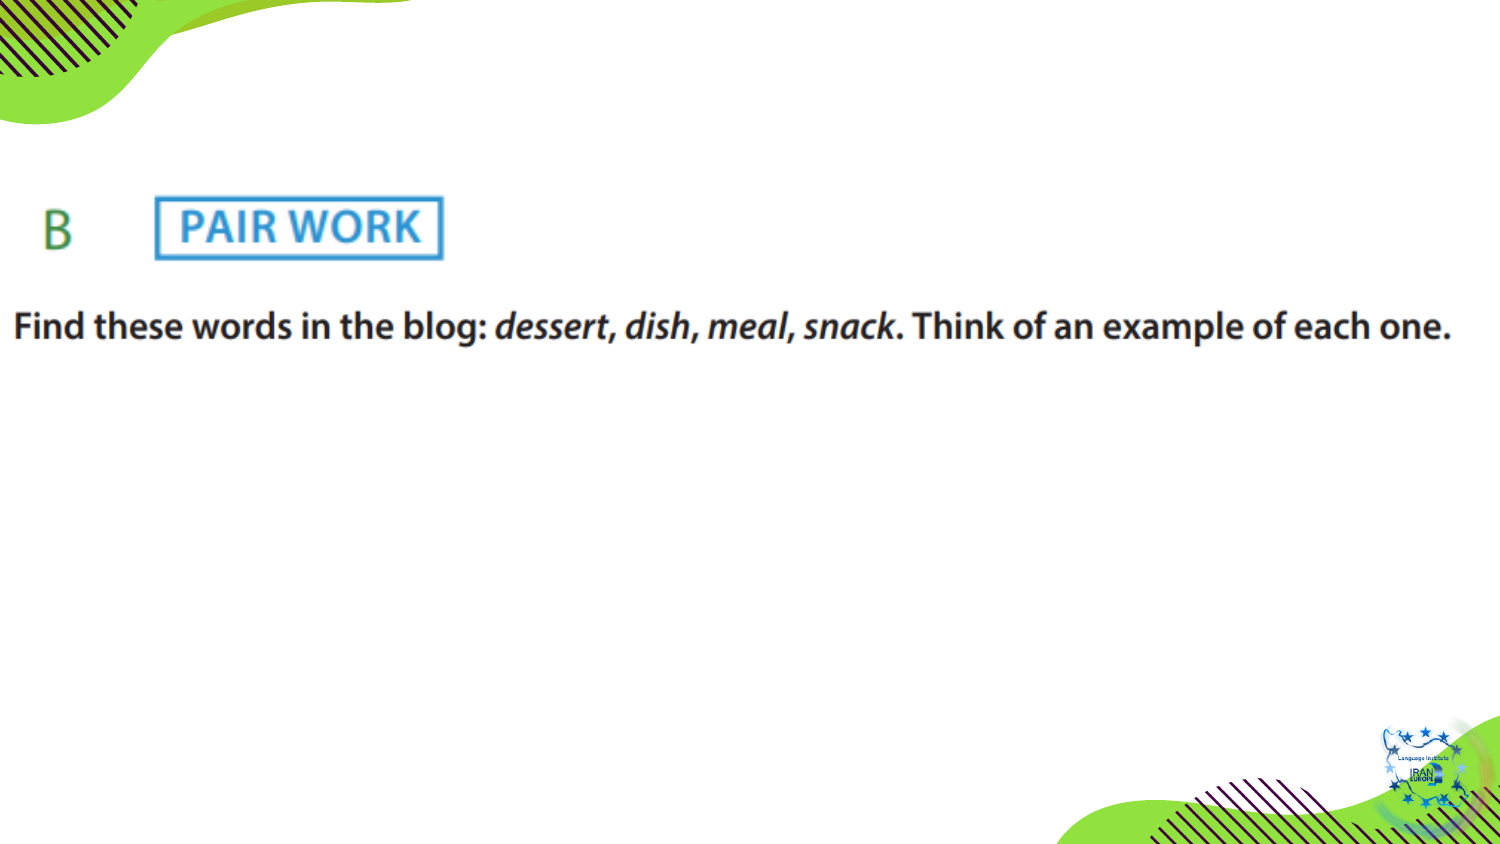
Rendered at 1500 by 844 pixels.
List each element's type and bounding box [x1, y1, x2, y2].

picture [0, 0, 170, 77]
picture [1053, 591, 1500, 844]
picture [0, 174, 1482, 368]
